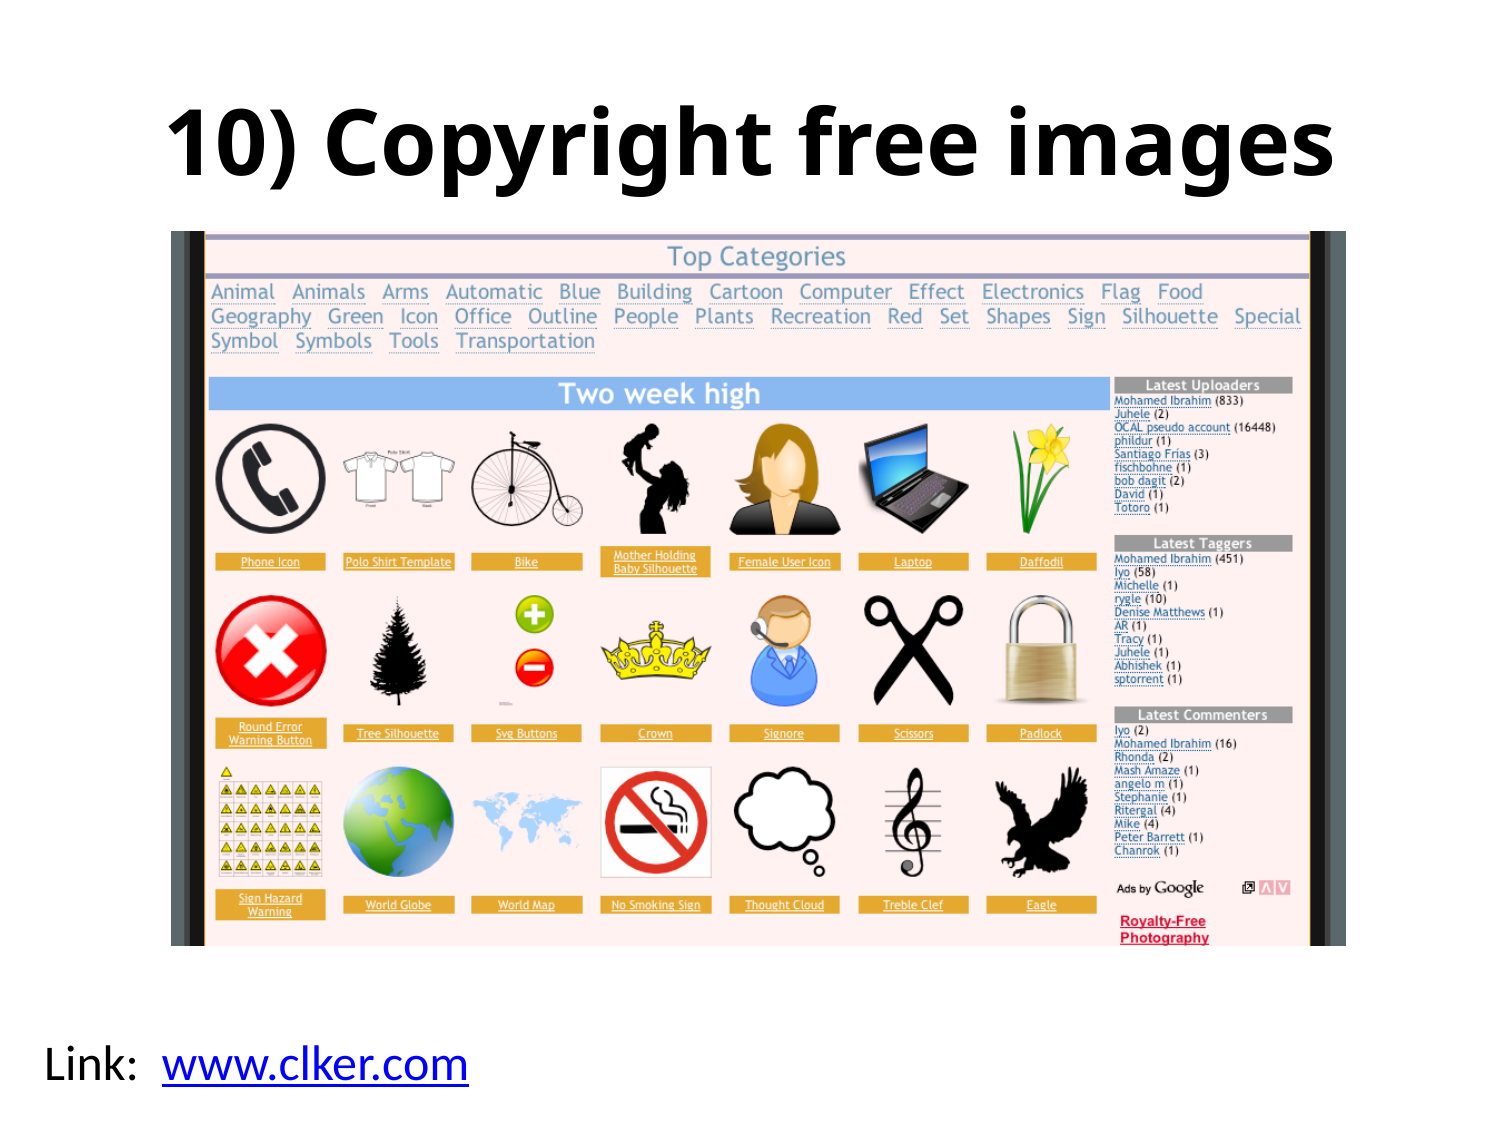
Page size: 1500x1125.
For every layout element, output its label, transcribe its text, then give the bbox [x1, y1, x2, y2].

picture [170, 231, 1347, 947]
title 10) Copyright free images [75, 45, 1425, 233]
text_box Link: www.clker.com [29, 1023, 1176, 1098]
